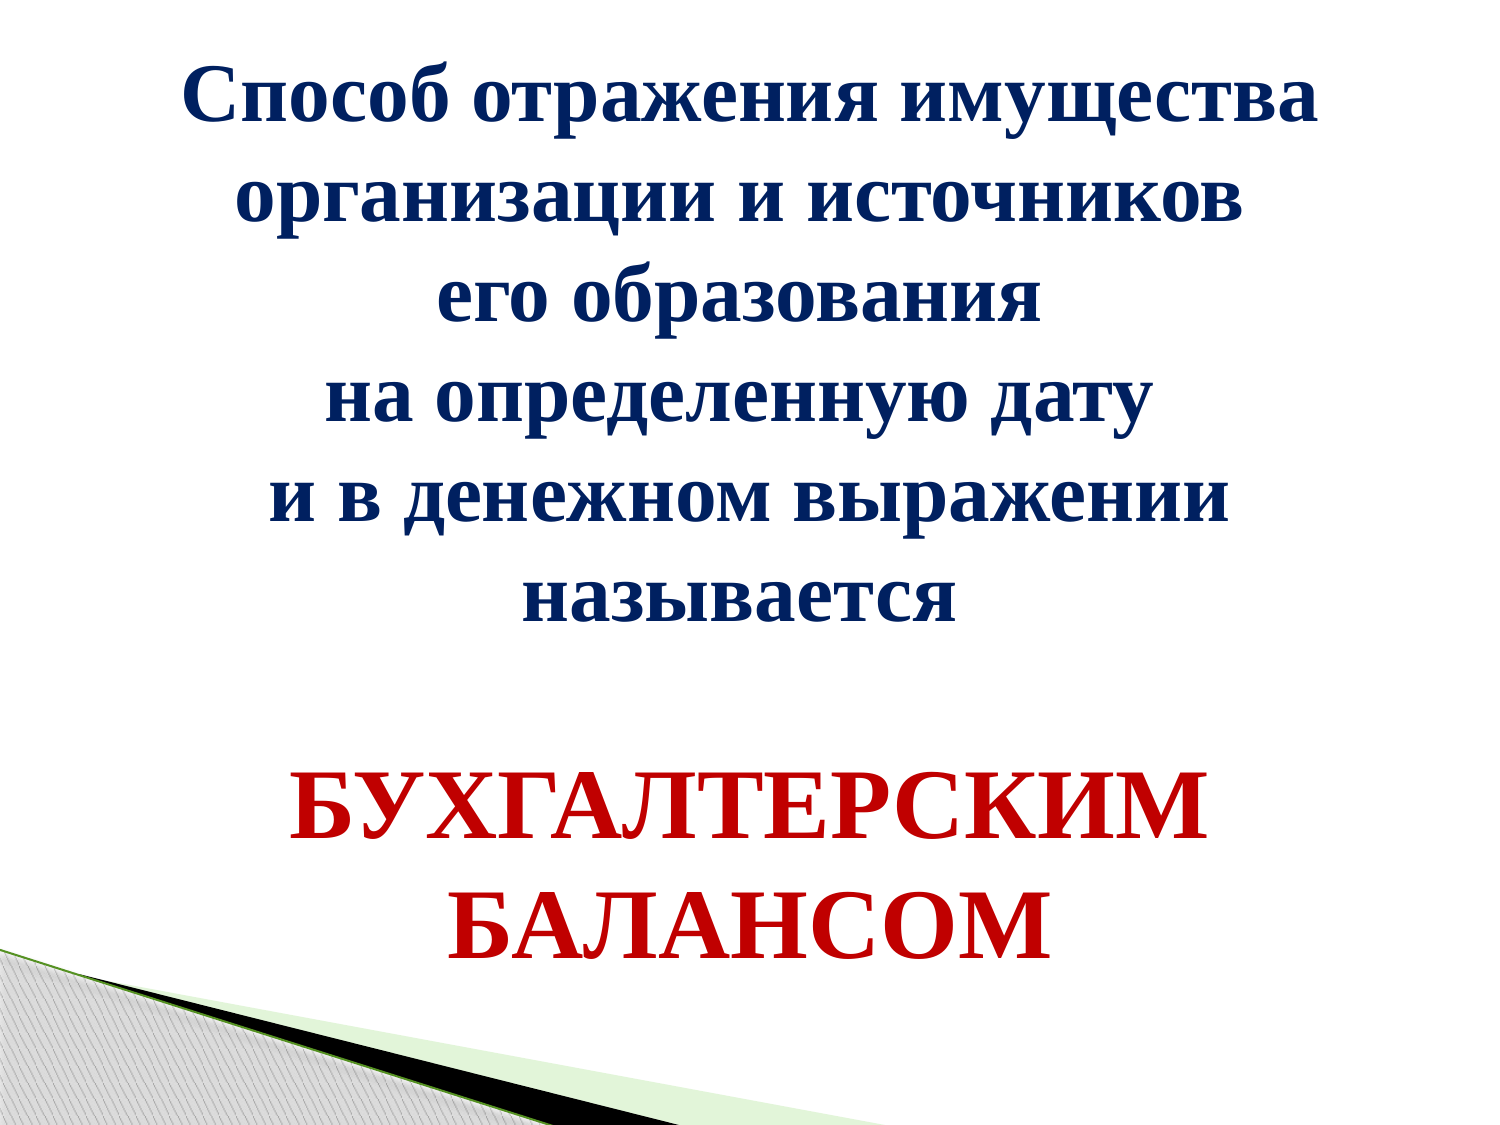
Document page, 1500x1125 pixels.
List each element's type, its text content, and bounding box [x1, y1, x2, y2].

text_box Способ отражения имущества организации и источников его образования на определенную дату и в денежном выражении называется БУХГАЛТЕРСКИМ БАЛАНСОМ [53, 30, 1447, 986]
